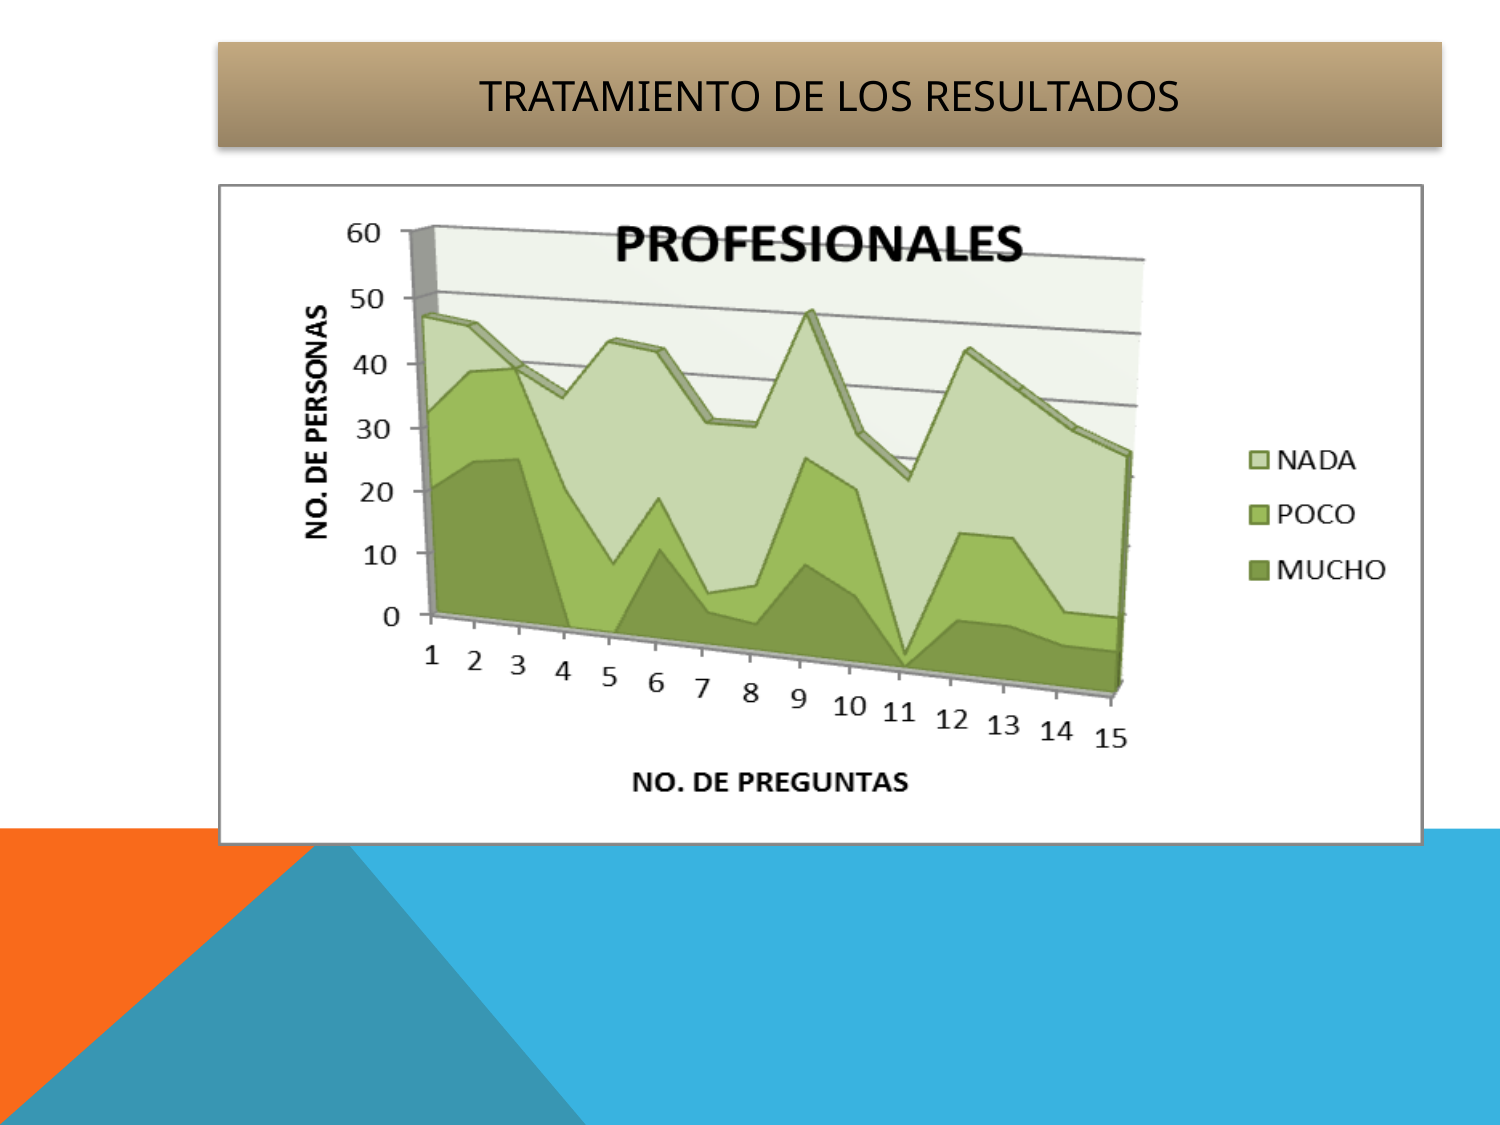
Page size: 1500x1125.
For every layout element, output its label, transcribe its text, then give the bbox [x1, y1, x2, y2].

title TRATAMIENTO DE LOS RESULTADOS [218, 42, 1442, 147]
picture [218, 184, 1424, 847]
list [135, 180, 1369, 768]
